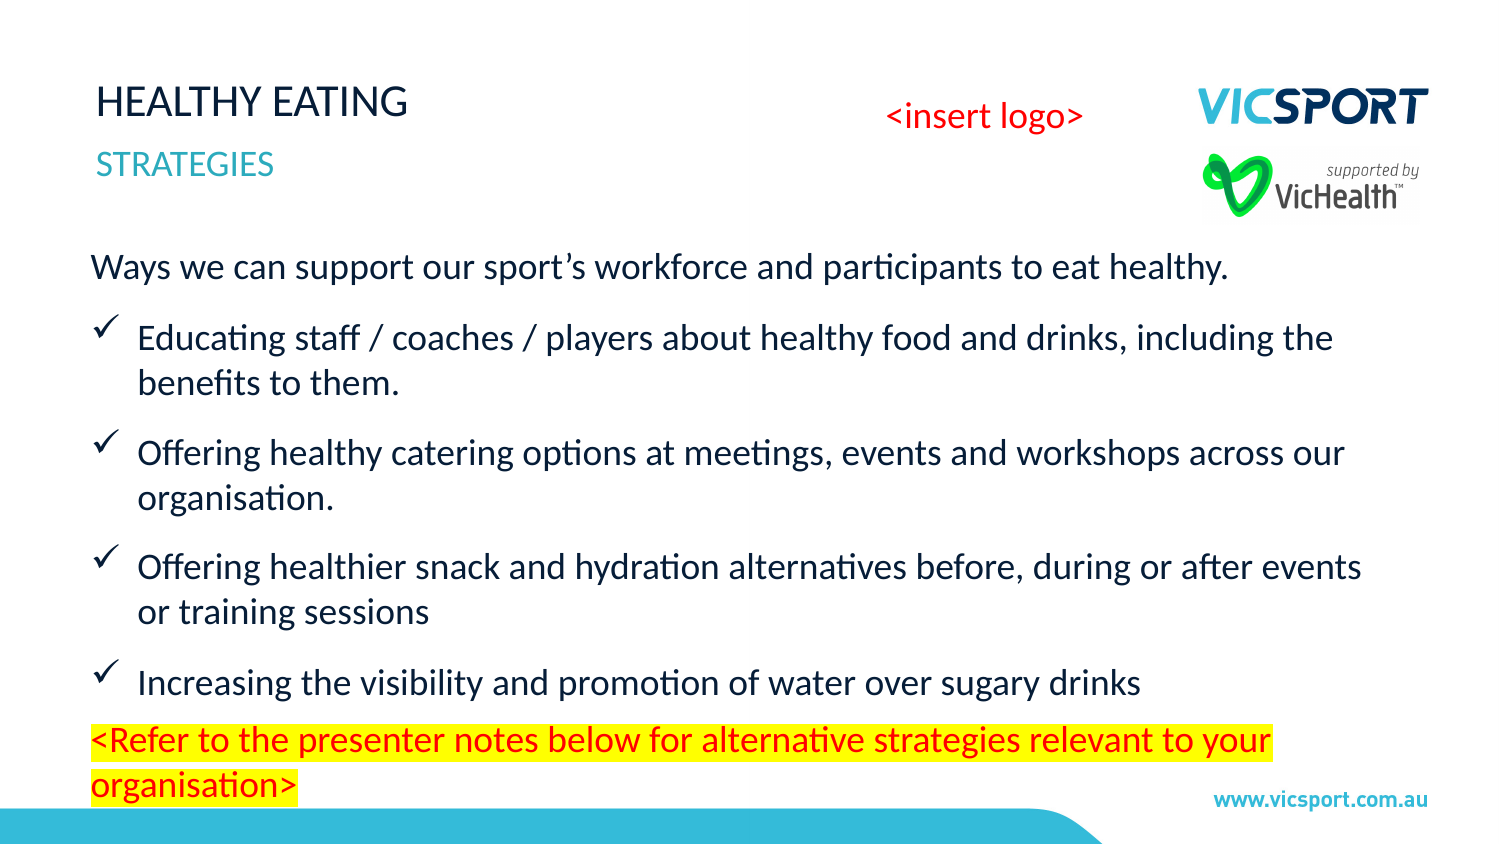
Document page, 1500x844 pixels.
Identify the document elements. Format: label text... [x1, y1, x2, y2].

text_box <insert logo> [870, 84, 1150, 144]
list Ways we can support our sport’s workforce and participants to eat healthy. Educating staff / coaches / players about healthy food and drinks, including the benefits to them. Offering healthy catering options at meetings, events and workshops across our organisation. Offering healthier snack and hydration alternatives before, during or after events or training sessions Increasing the visibility and promotion of water over sugary drinks <Refer to the presenter notes below for alternative strategies relevant to your organisation> [90, 190, 1399, 773]
list Healthy eating [95, 70, 774, 129]
picture [0, 0, 1499, 844]
list Strategies [95, 138, 774, 175]
